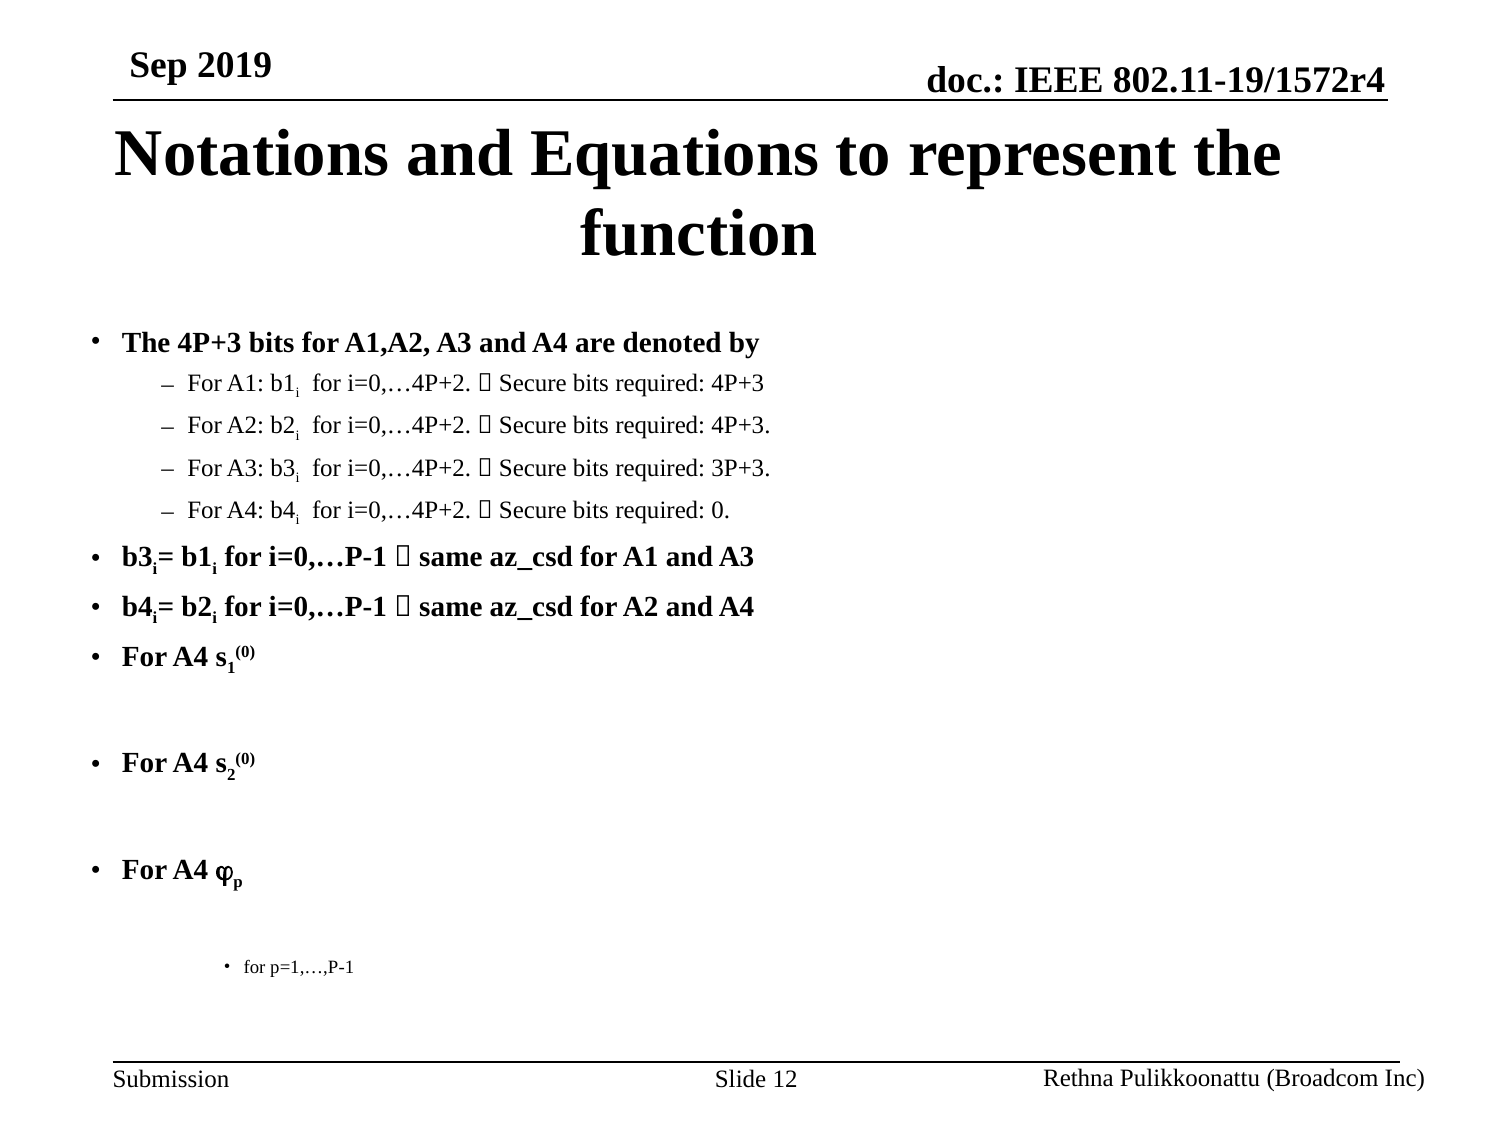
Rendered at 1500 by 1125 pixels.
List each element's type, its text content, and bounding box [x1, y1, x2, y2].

slide_number Slide 12 [712, 1062, 800, 1093]
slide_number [114, 54, 323, 100]
footer Rethna Pulikkoonattu (Broadcom Inc) [1020, 1046, 1441, 1089]
title Notations and Equations to represent the function [0, 162, 1399, 216]
